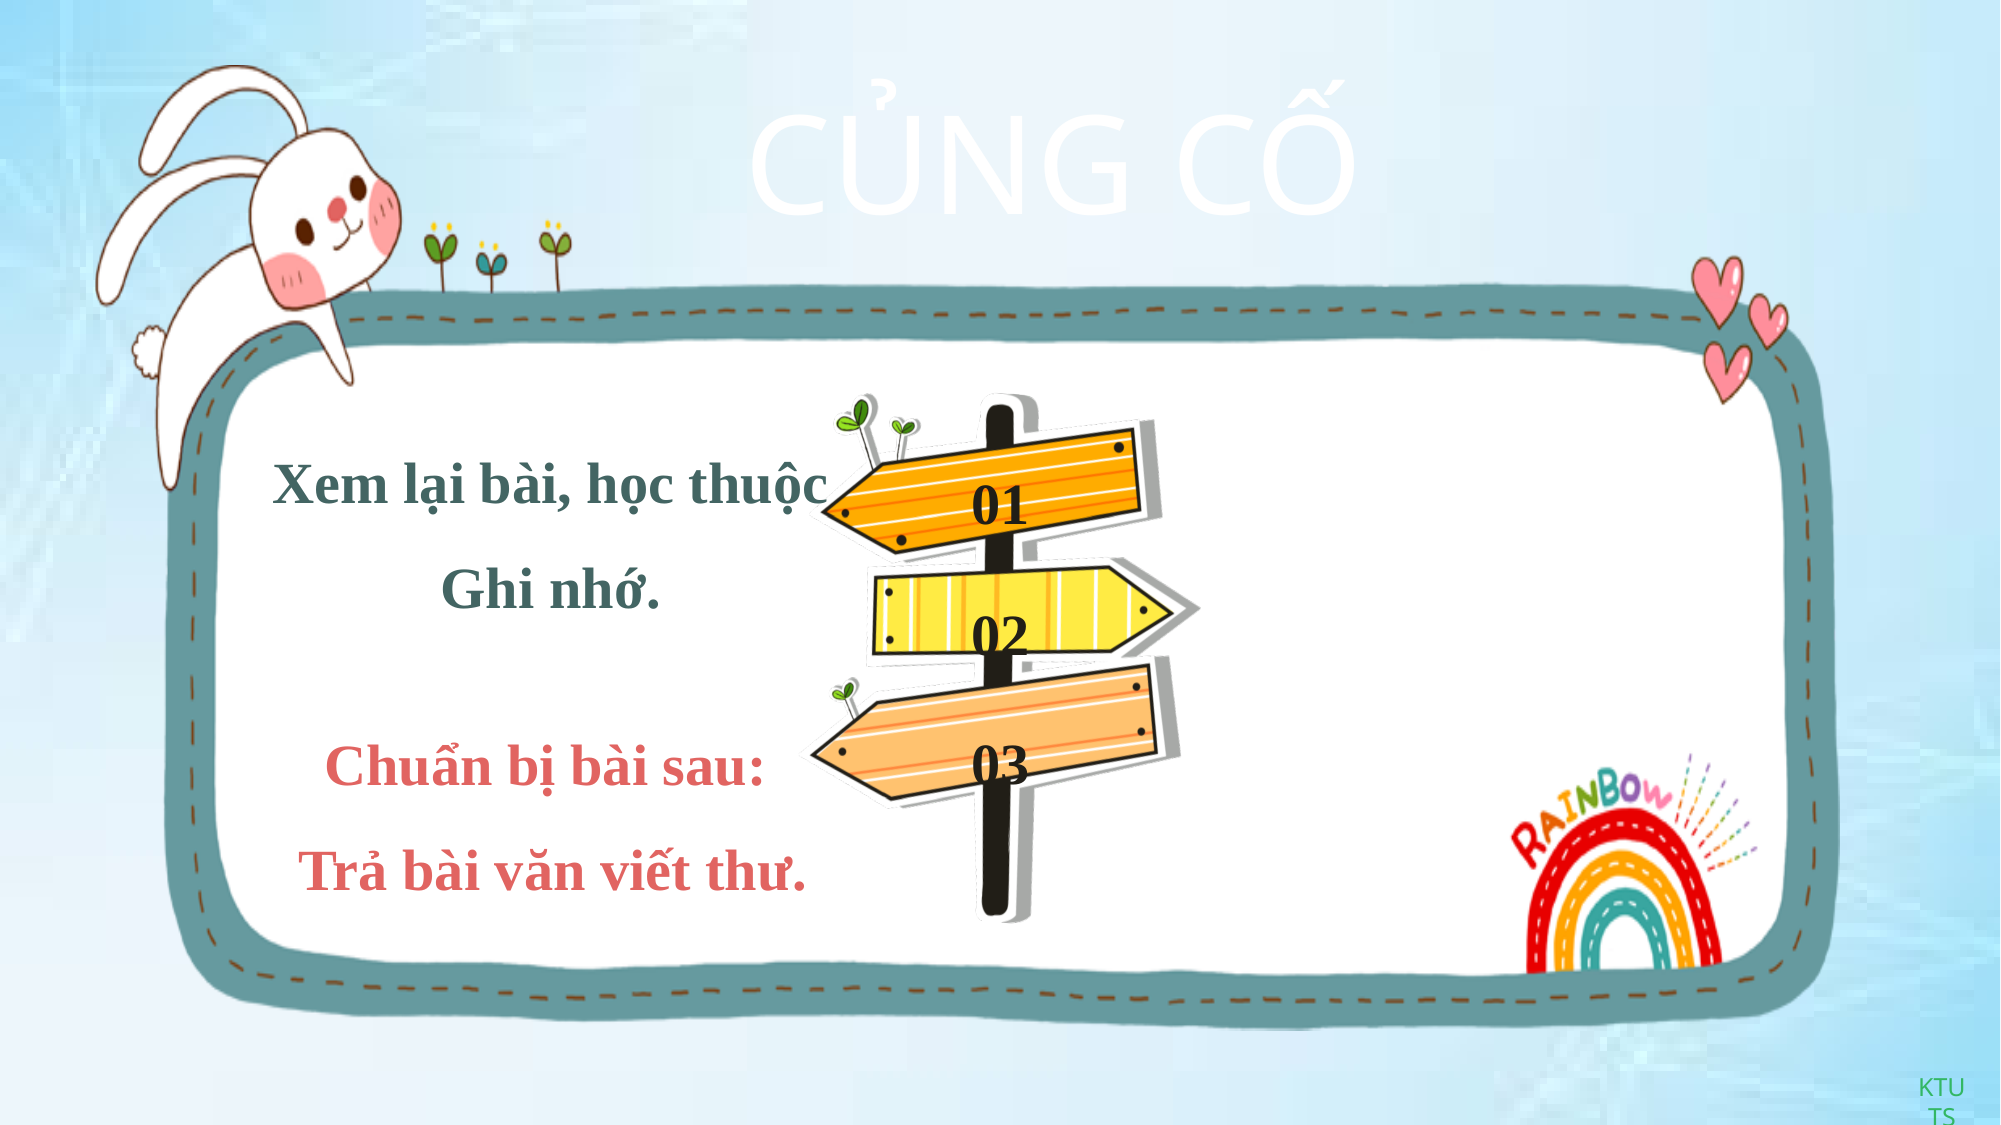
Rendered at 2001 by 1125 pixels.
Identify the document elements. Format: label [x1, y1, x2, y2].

picture [0, 0, 2001, 1125]
text_box [772, 375, 1219, 939]
